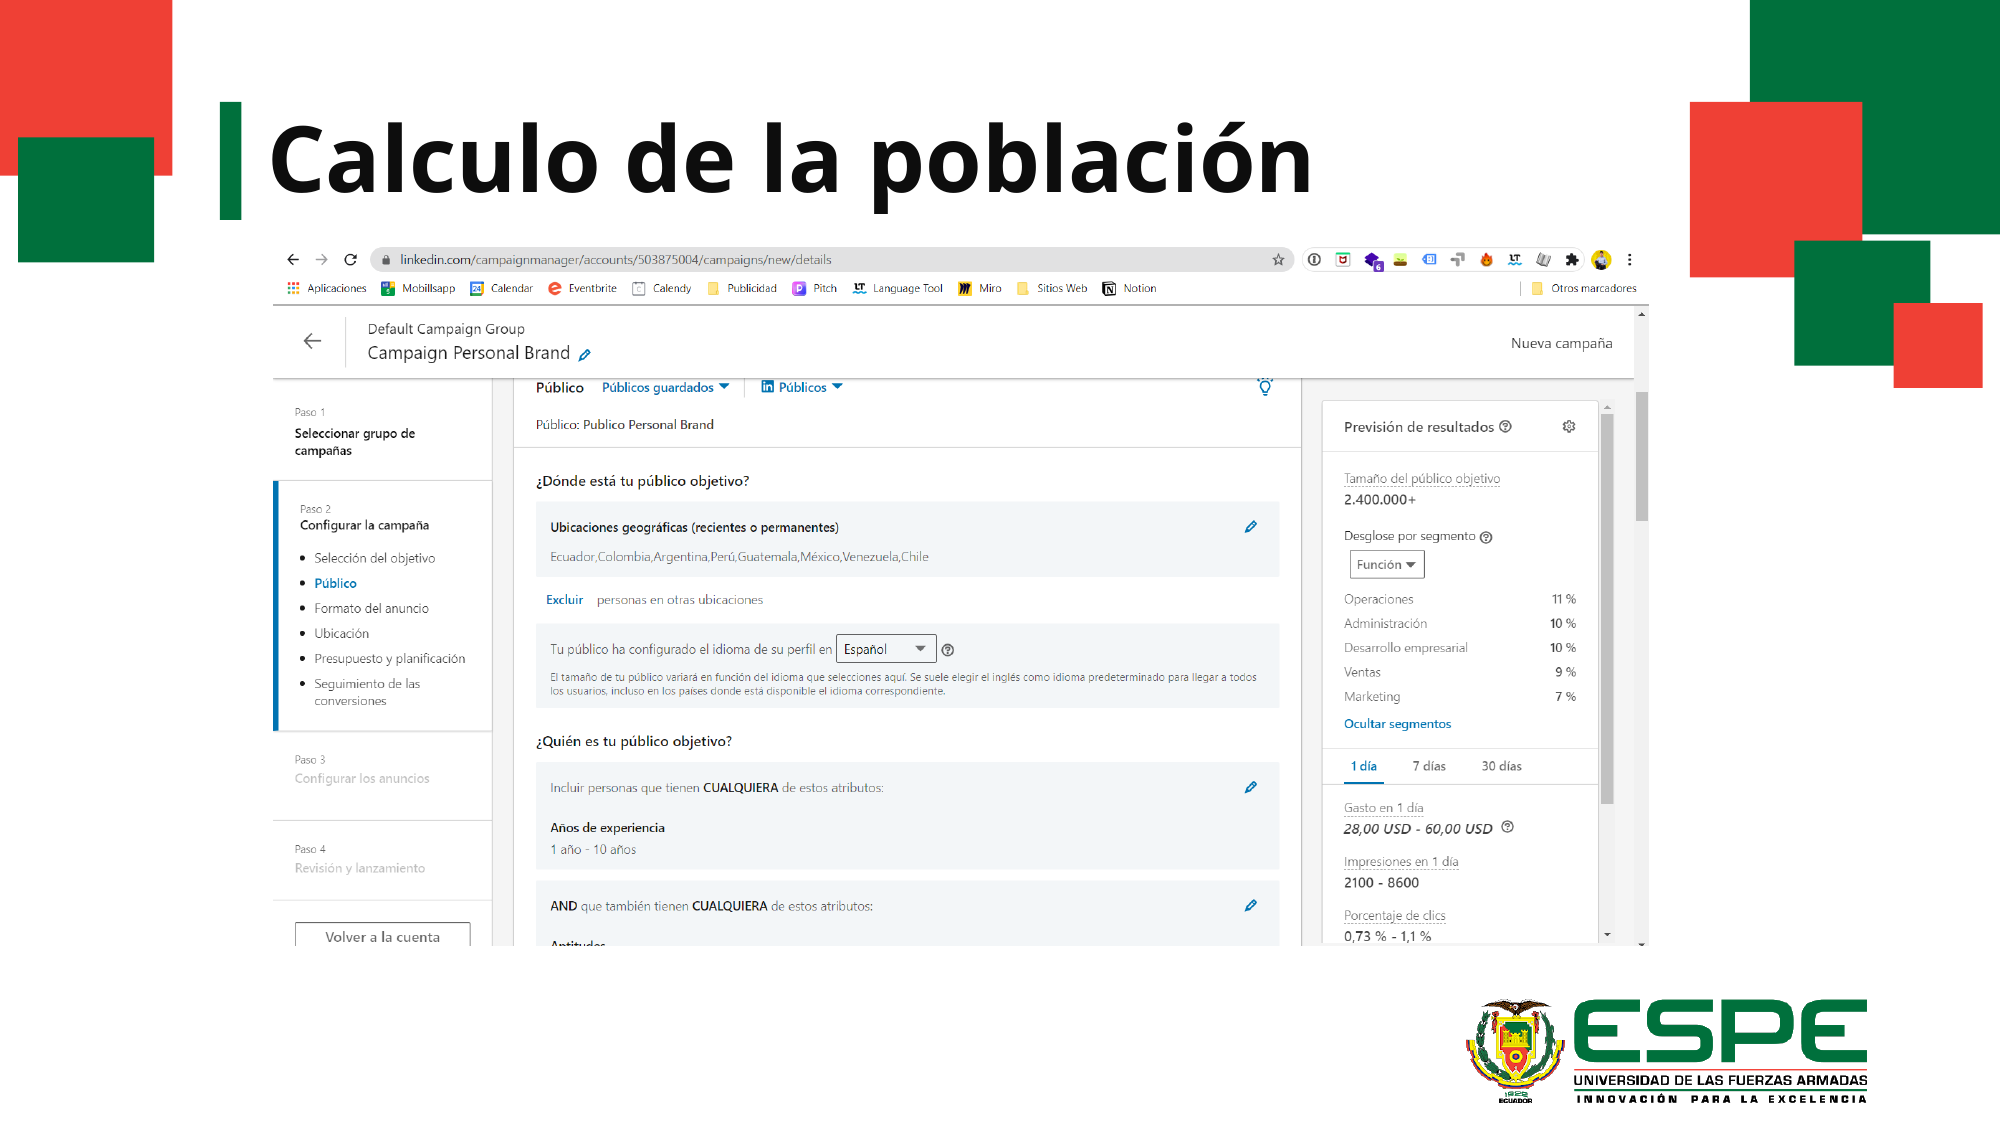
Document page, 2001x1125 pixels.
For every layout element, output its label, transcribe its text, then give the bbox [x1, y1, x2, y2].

picture [273, 243, 1649, 946]
picture [1466, 999, 1867, 1103]
title Calculo de la población [252, 101, 1671, 220]
